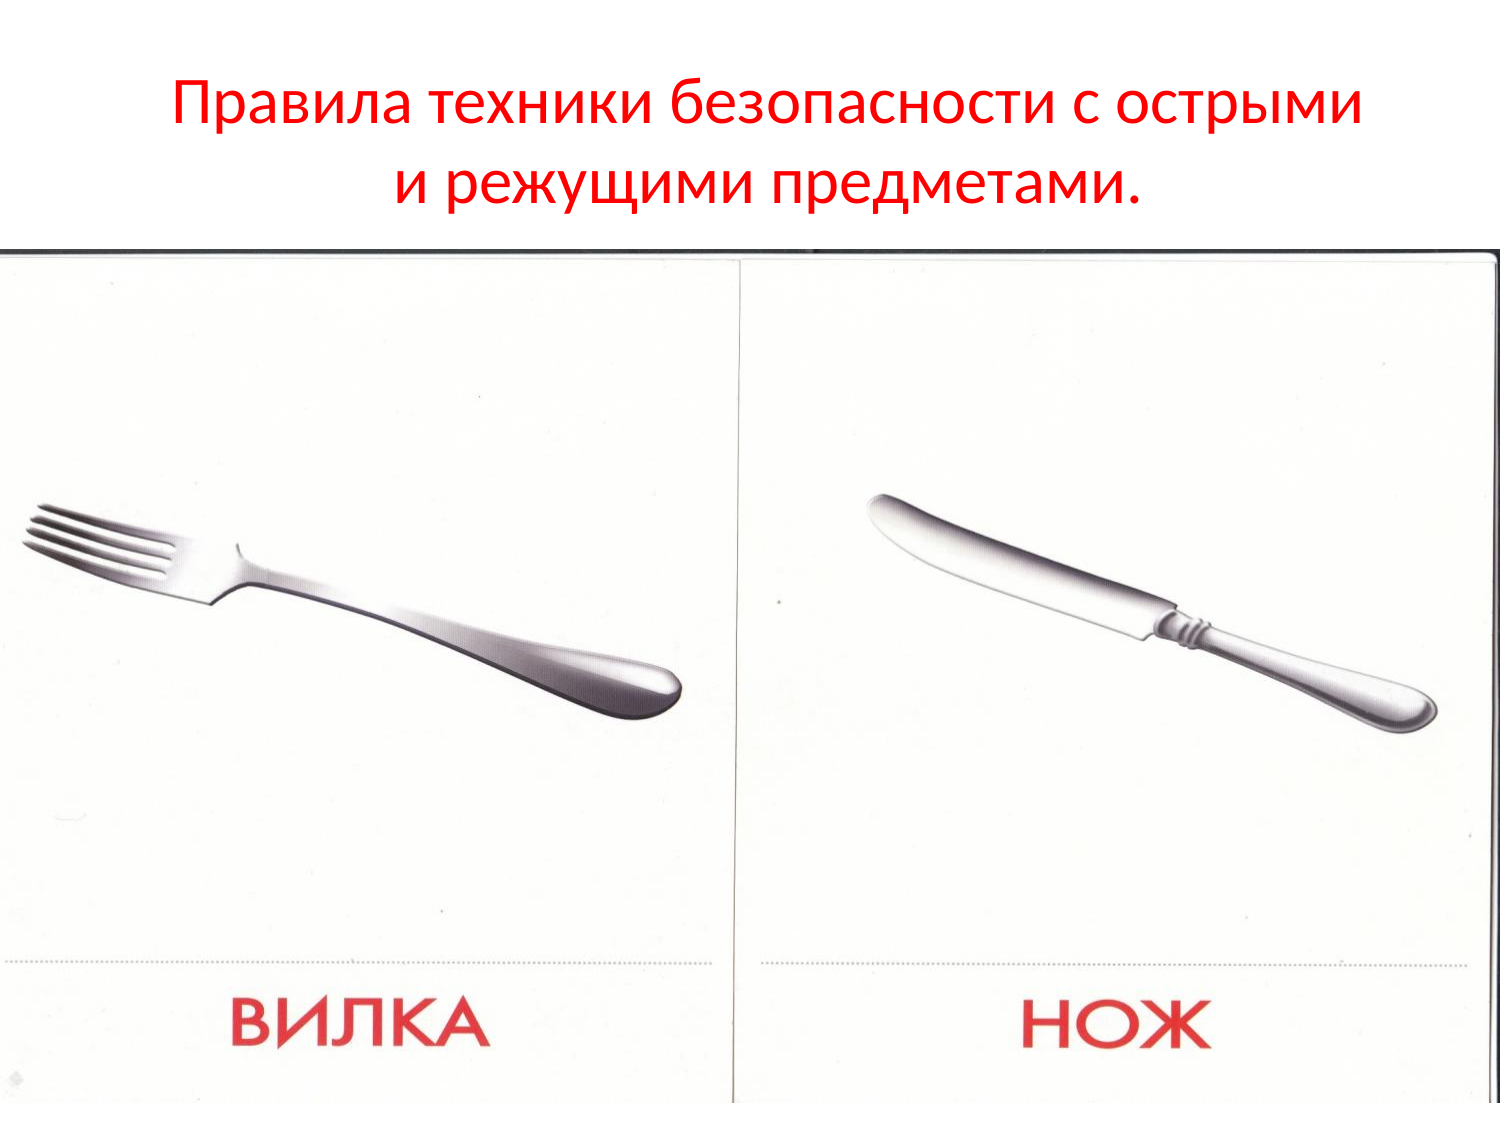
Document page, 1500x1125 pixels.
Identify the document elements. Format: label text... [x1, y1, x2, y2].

picture [0, 249, 1500, 1103]
text_box Правила техники безопасности с острыми и режущими предметами. [150, 49, 1388, 225]
